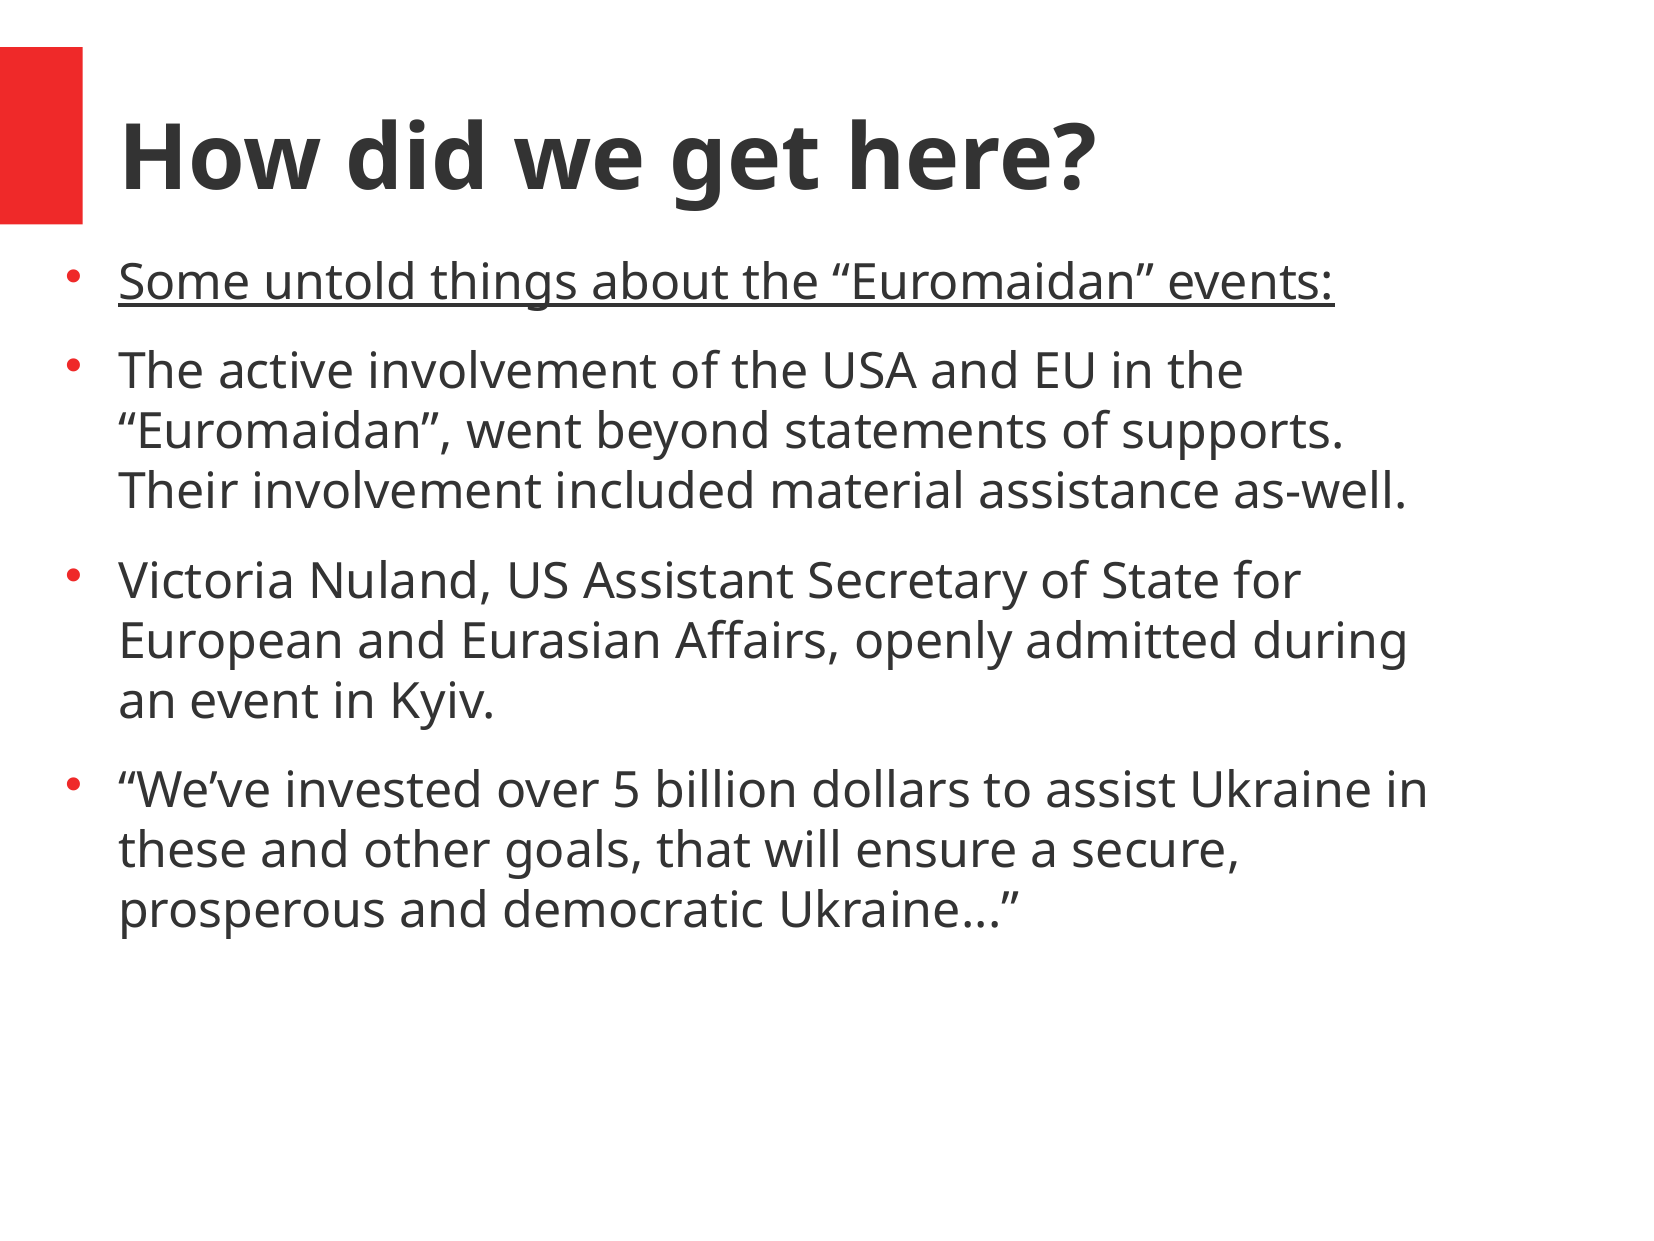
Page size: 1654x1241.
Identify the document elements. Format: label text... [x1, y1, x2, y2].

text_box How did we get here? [118, 97, 1571, 208]
text_box Some untold things about the “Euromaidan” events: The active involvement of the USA and EU in the “Euromaidan”, went beyond statements of supports. Their involvement included material assistance as-well. Victoria Nuland, US Assistant Secretary of State for European and Eurasian Affairs, openly admitted during an event in Kyiv. “We’ve invested over 5 billion dollars to assist Ukraine in these and other goals, that will ensure a secure, prosperous and democratic Ukraine...” [47, 249, 1465, 969]
